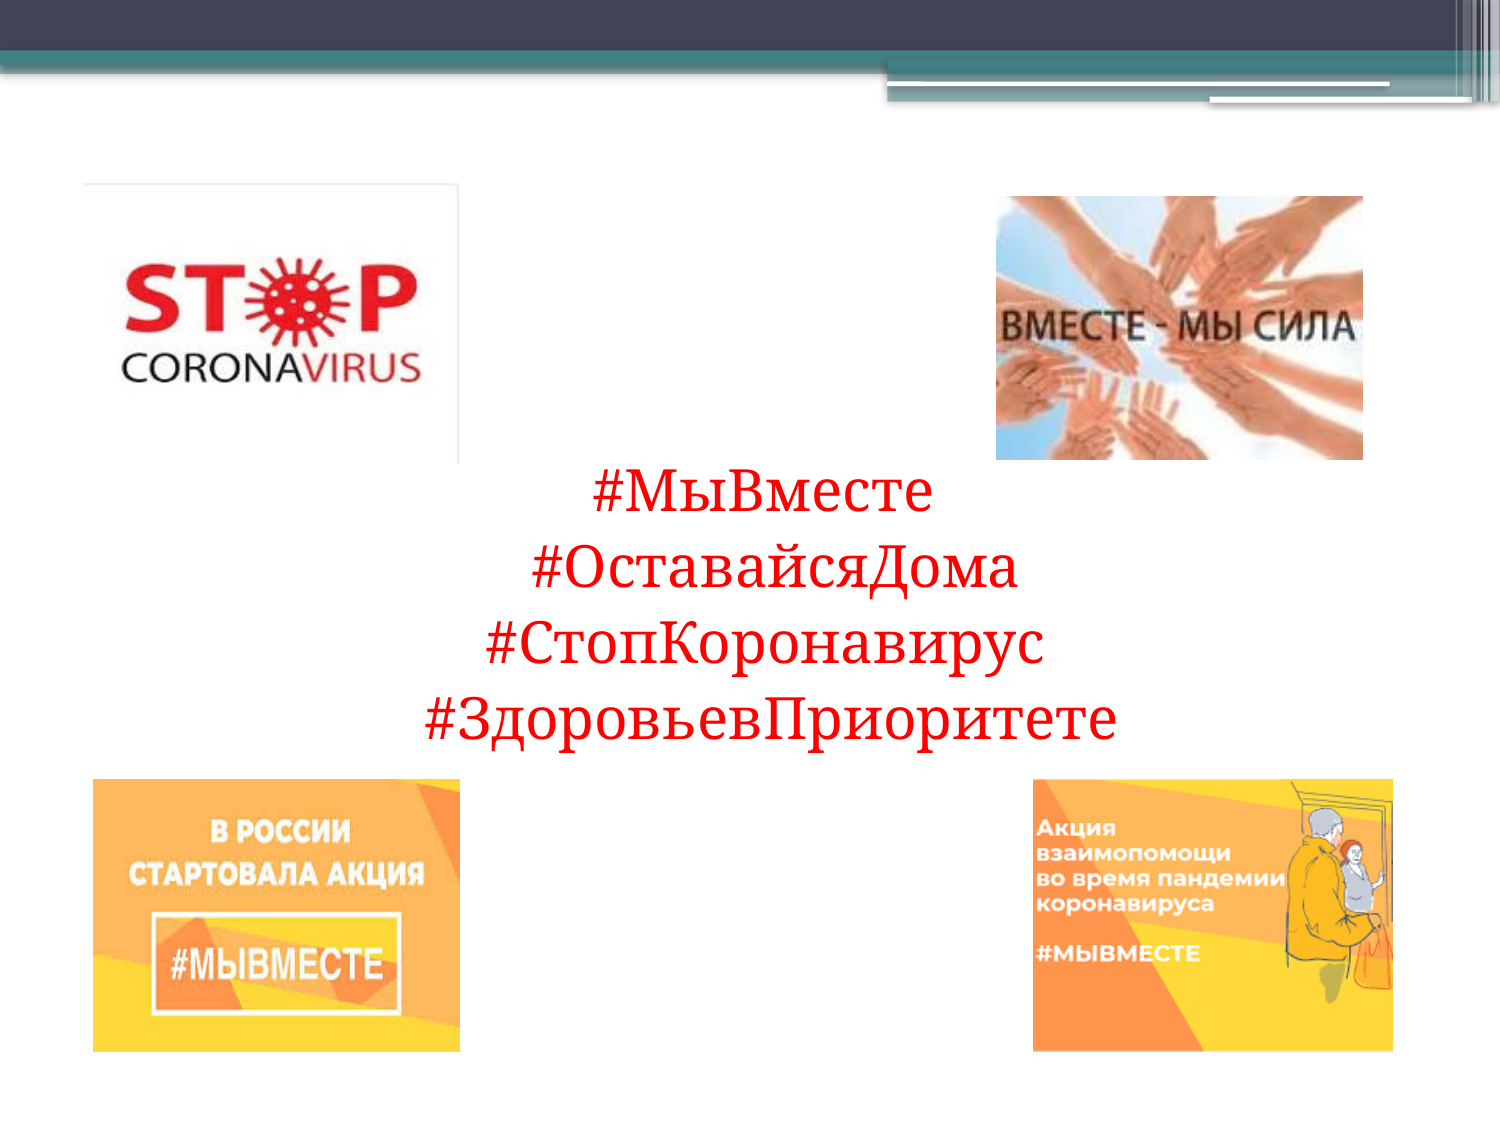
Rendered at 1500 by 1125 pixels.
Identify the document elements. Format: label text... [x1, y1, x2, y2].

picture [995, 195, 1363, 460]
picture [1033, 779, 1394, 1052]
picture [83, 182, 459, 464]
list #МыВместе #ОставайсяДома #СтопКоронавирус #ЗдоровьевПриоритете [41, 369, 1350, 1079]
picture [93, 779, 460, 1052]
